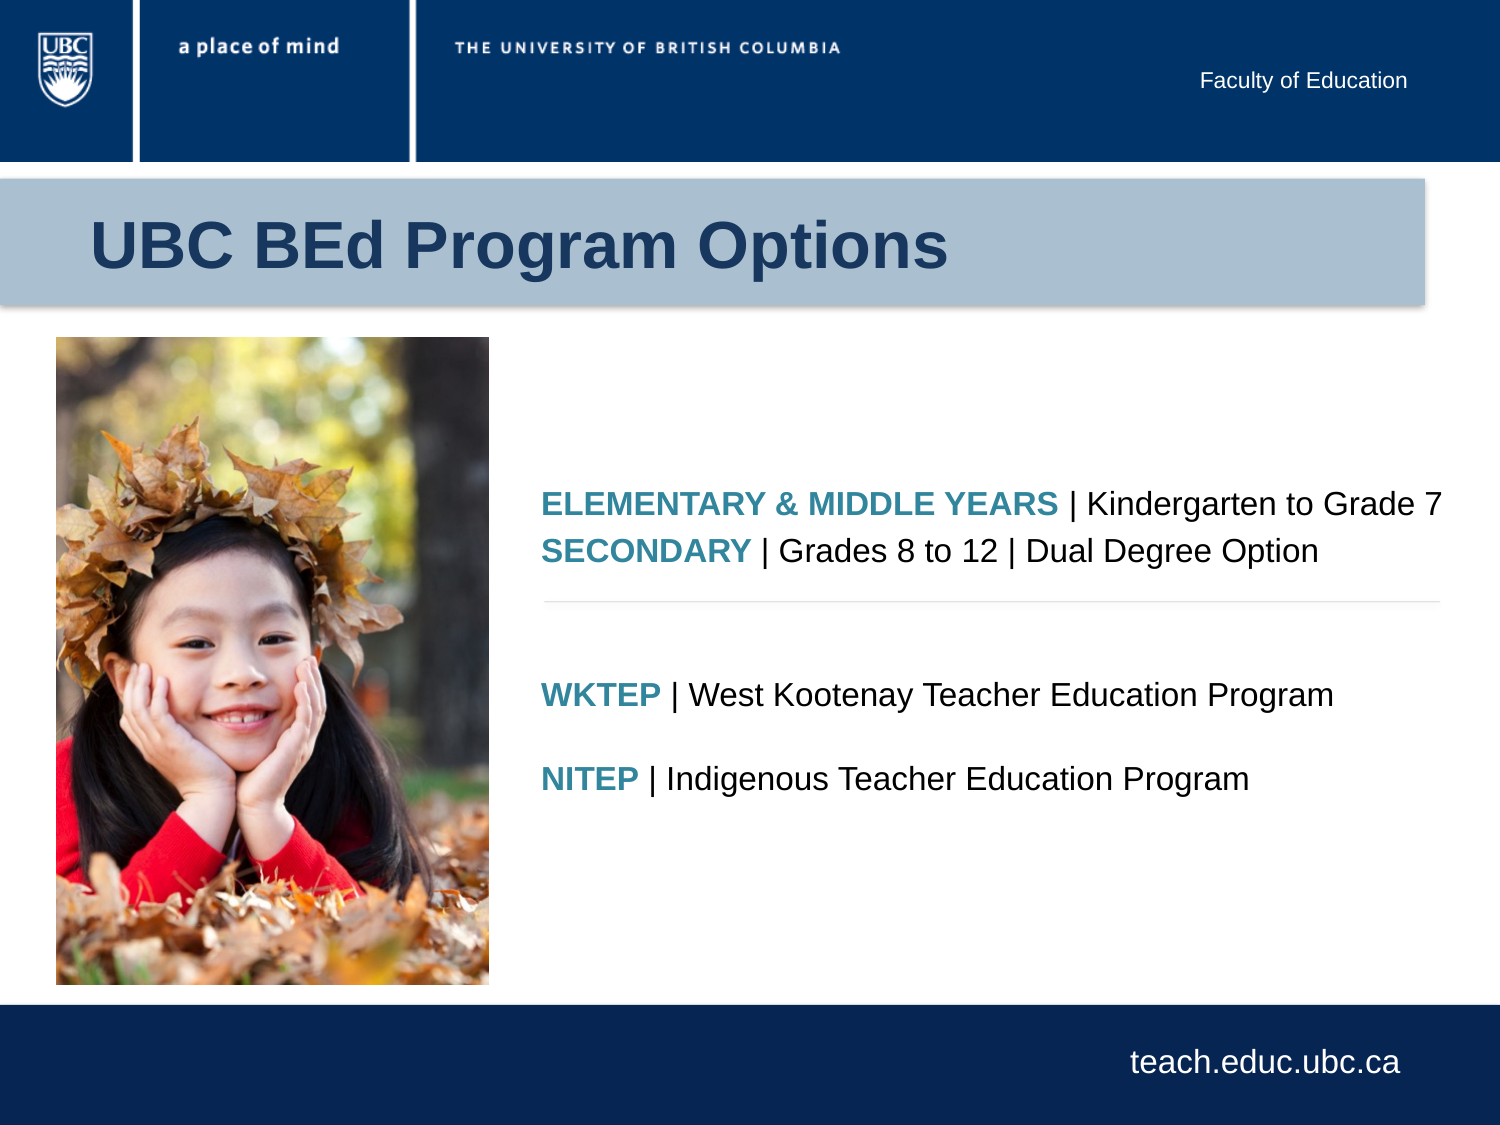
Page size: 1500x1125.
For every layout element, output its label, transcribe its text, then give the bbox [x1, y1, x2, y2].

text_box [0, 178, 1426, 306]
text_box ELEMENTARY & MIDDLE YEARS | Kindergarten to Grade 7 SECONDARY | Grades 8 to 12 | Dual Degree Option WKTEP | West Kootenay Teacher Education Program NITEP | Indigenous Teacher Education Program [526, 426, 1487, 841]
text_box UBC BEd Program Options [74, 194, 1425, 290]
picture [0, 0, 1500, 162]
picture [56, 337, 489, 986]
